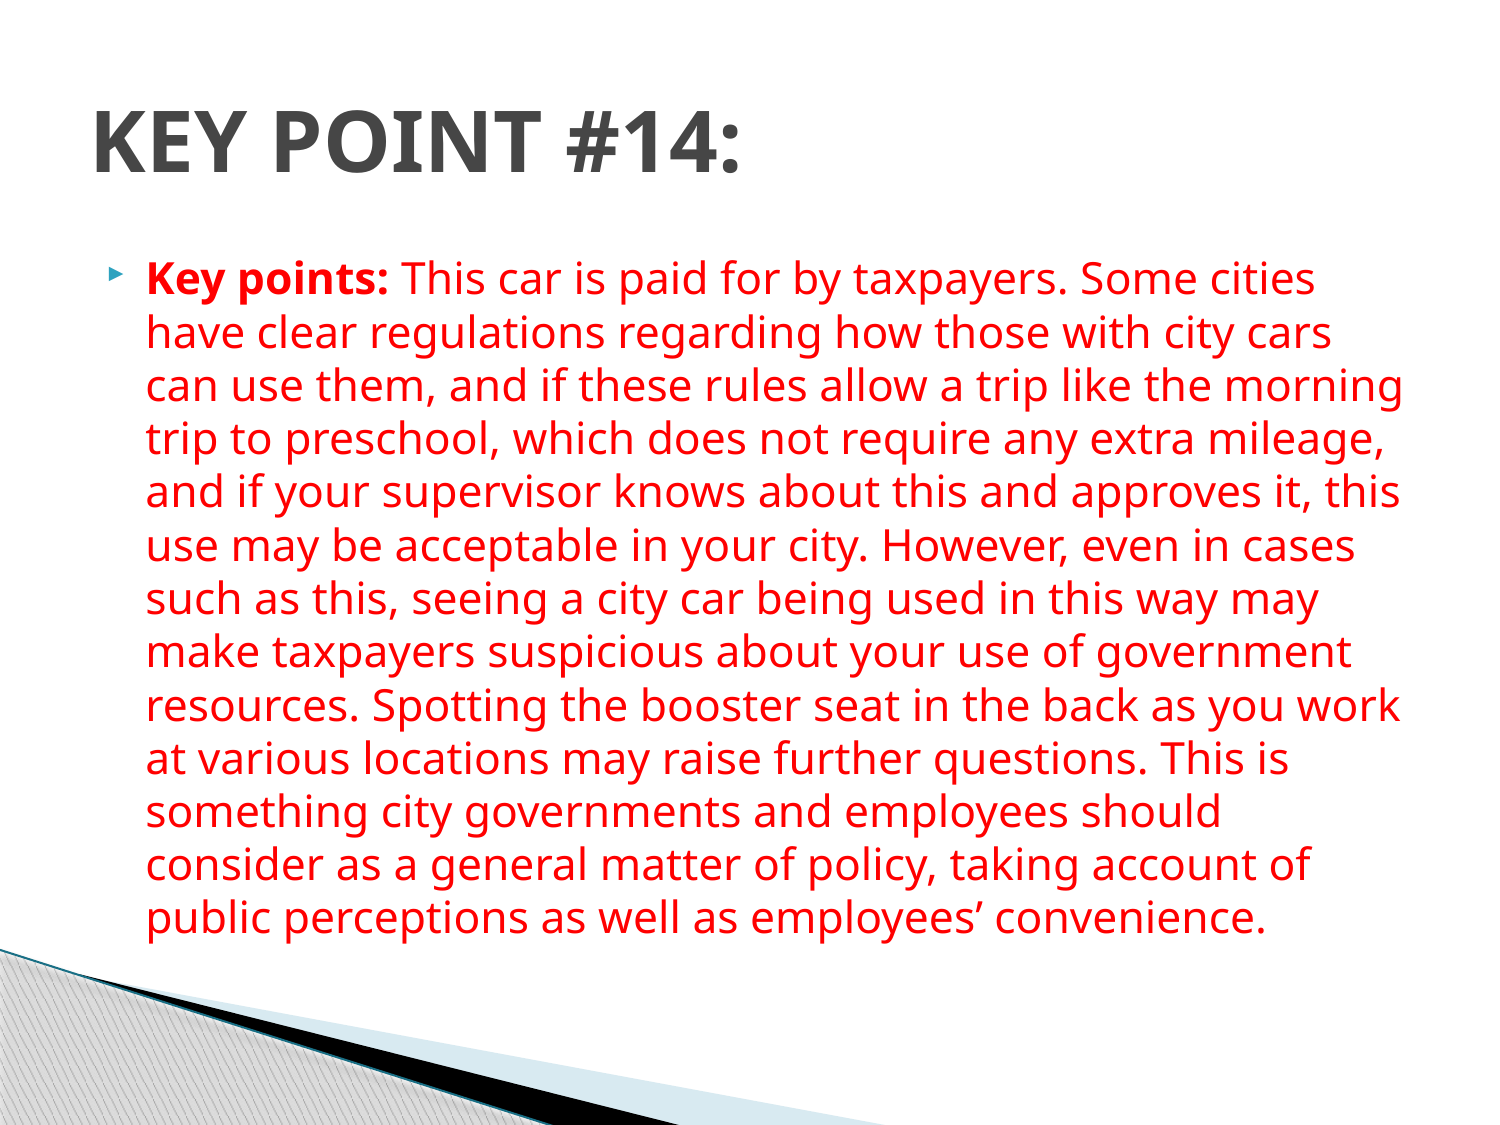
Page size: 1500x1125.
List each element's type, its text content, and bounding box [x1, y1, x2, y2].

list Key points: This car is paid for by taxpayers. Some cities have clear regulations regarding how those with city cars can use them, and if these rules allow a trip like the morning trip to preschool, which does not require any extra mileage, and if your supervisor knows about this and approves it, this use may be acceptable in your city. However, even in cases such as this, seeing a city car being used in this way may make taxpayers suspicious about your use of government resources. Spotting the booster seat in the back as you work at various locations may raise further questions. This is something city governments and employees should consider as a general matter of policy, taking account of public perceptions as well as employees’ convenience. [75, 243, 1425, 986]
title KEY POINT #14: [75, 45, 1425, 233]
